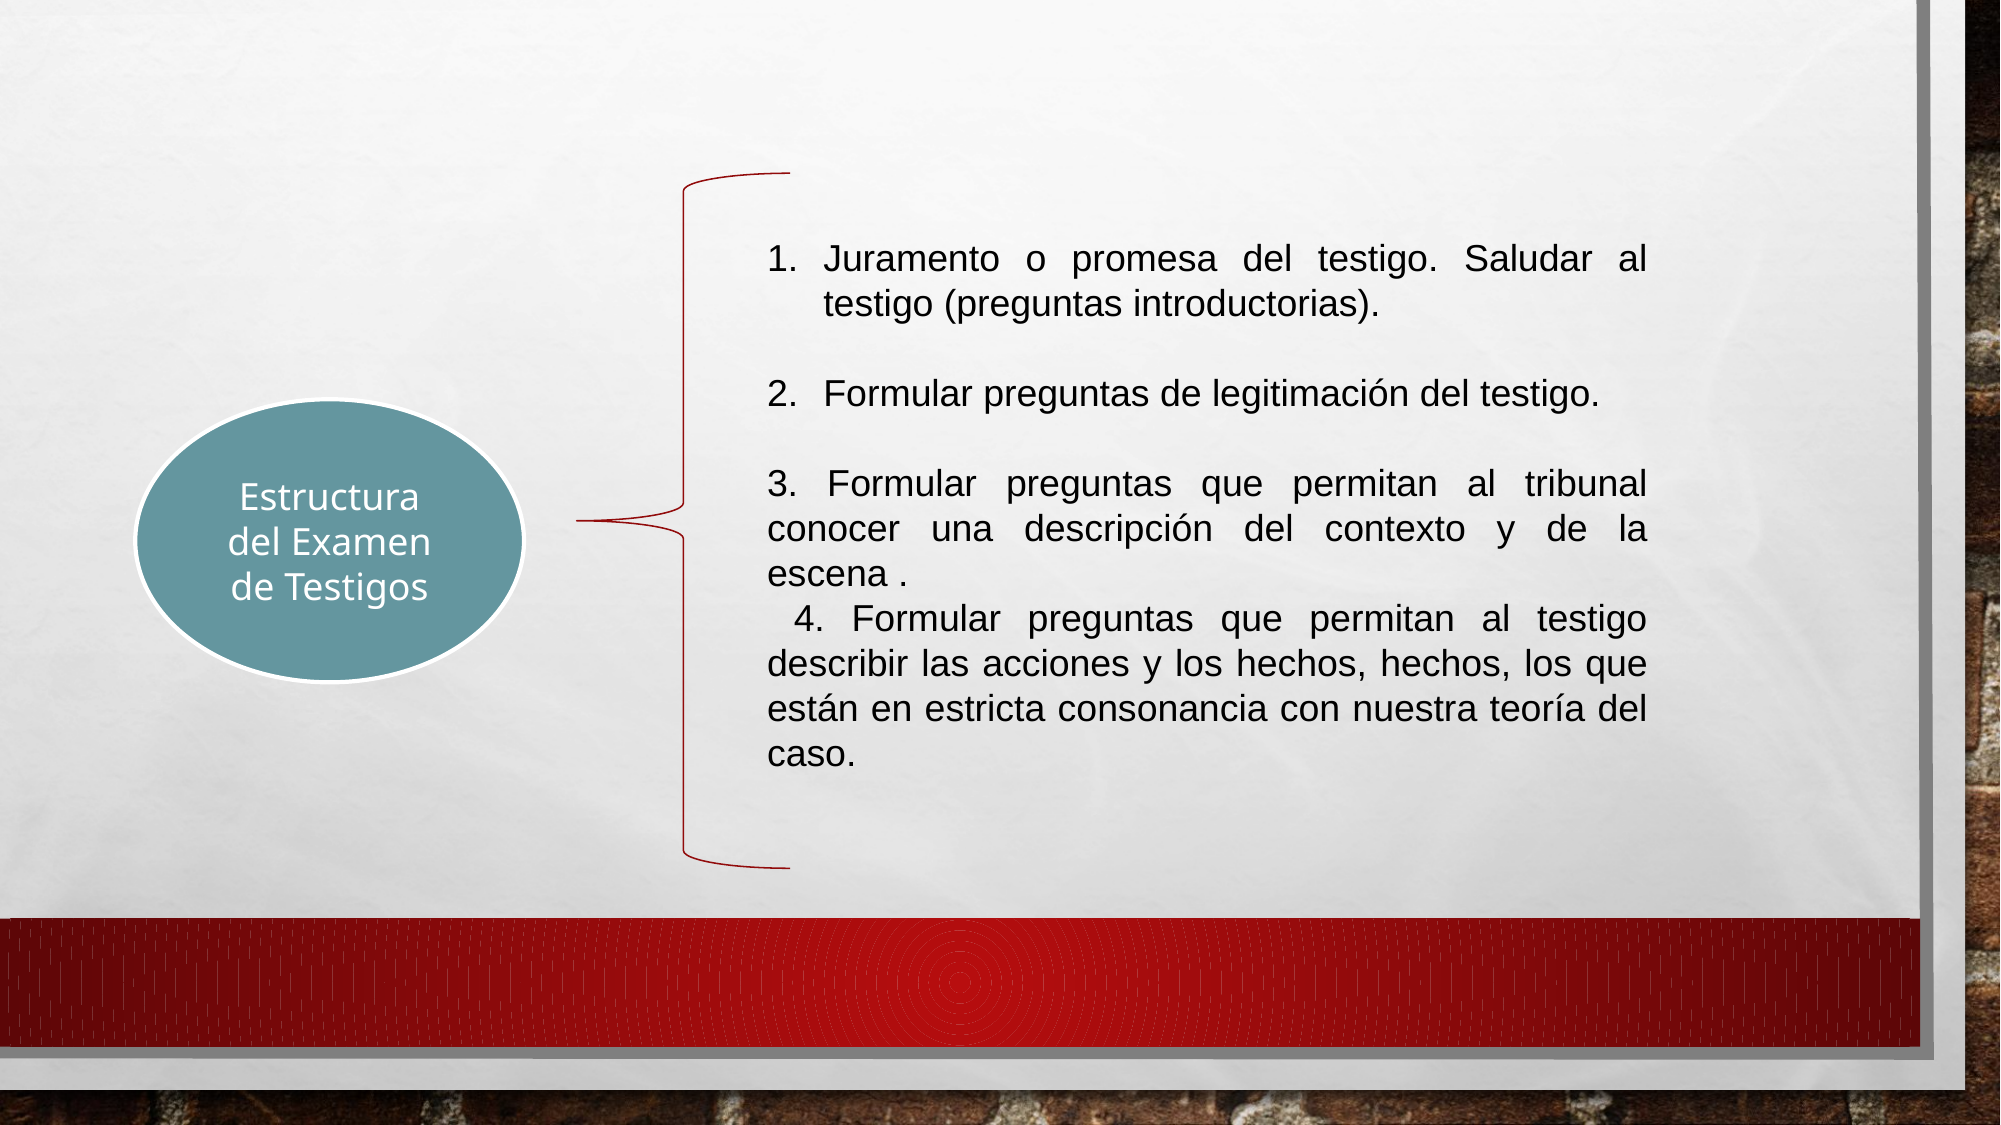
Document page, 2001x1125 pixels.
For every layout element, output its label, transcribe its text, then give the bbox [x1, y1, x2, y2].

picture [0, 0, 1919, 918]
text_box Juramento o promesa del testigo. Saludar al testigo (preguntas introductorias). Formular preguntas de legitimación del testigo. 3. Formular preguntas que permitan al tribunal conocer una descripción del contexto y de la escena . 4. Formular preguntas que permitan al testigo describir las acciones y los hechos, hechos, los que están en estricta consonancia con nuestra teoría del caso. [791, 226, 1663, 787]
text_box [576, 173, 791, 869]
text_box Estructura del Examen de Testigos [135, 399, 524, 683]
picture [0, 0, 2001, 1125]
